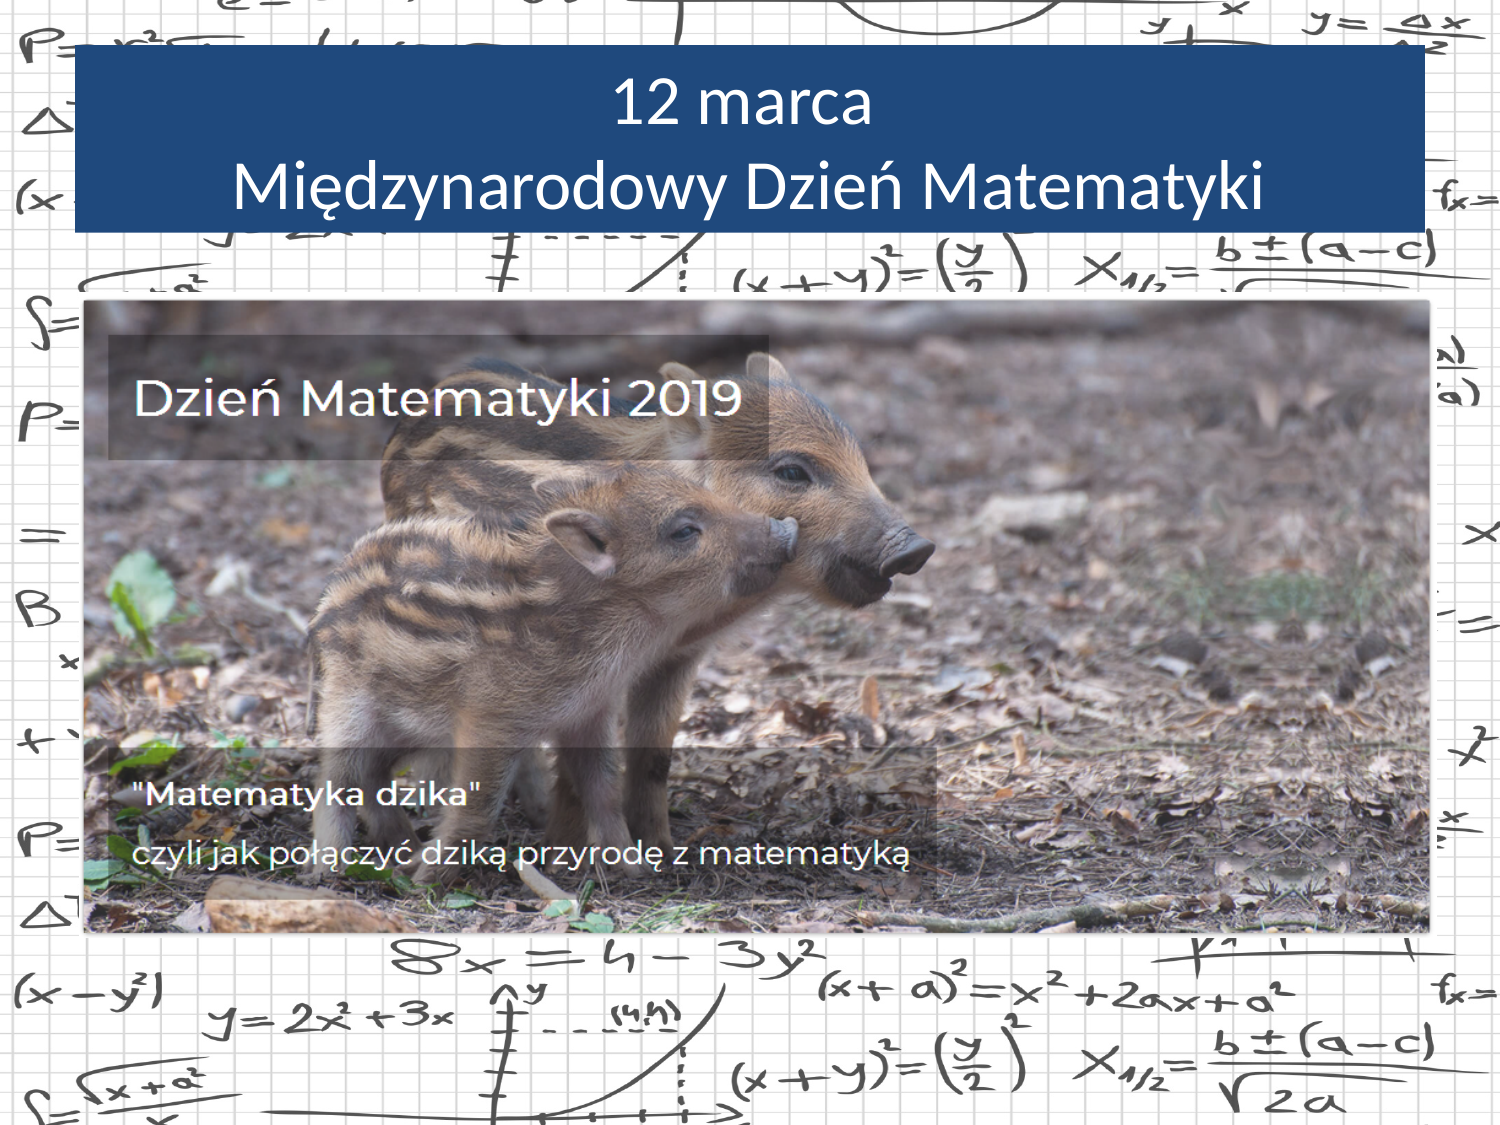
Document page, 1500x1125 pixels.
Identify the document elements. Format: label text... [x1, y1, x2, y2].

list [78, 292, 1437, 938]
title 12 marca Międzynarodowy Dzień Matematyki [75, 45, 1425, 233]
picture [0, 0, 1500, 1125]
